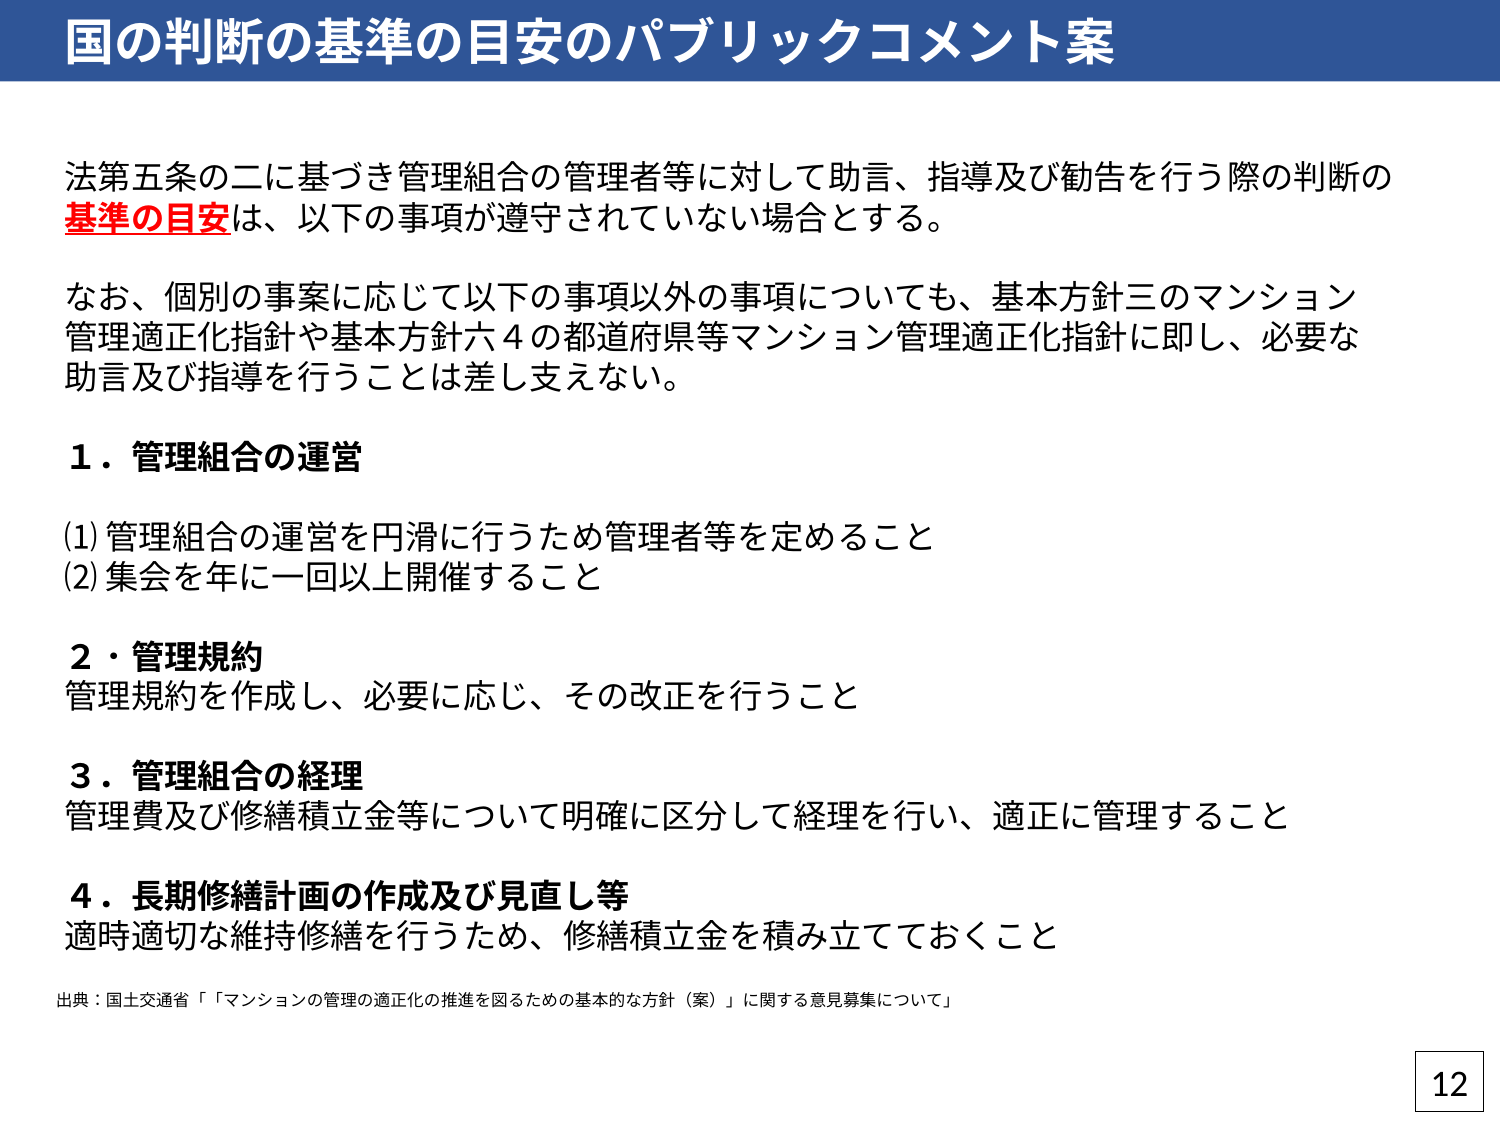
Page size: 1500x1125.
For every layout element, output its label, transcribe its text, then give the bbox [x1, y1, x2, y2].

text_box 法第五条の二に基づき管理組合の管理者等に対して助言、指導及び勧告を行う際の判断の 基準の目安は、以下の事項が遵守されていない場合とする。 なお、個別の事案に応じて以下の事項以外の事項についても、基本方針三のマンション 管理適正化指針や基本方針六４の都道府県等マンション管理適正化指針に即し、必要な 助言及び指導を行うことは差し支えない。 １．管理組合の運営 ⑴管理組合の運営を円滑に行うため管理者等を定めること ⑵集会を年に一回以上開催すること ２．管理規約 管理規約を作成し、必要に応じ、その改正を行うこと ３．管理組合の経理 管理費及び修繕積立金等について明確に区分して経理を行い、適正に管理すること ４．長期修繕計画の作成及び見直し等 適時適切な維持修繕を行うため、修繕積立金を積み立てておくこと [49, 149, 1409, 963]
text_box 国の判断の基準の目安のパブリックコメント案 [0, 0, 1500, 83]
text_box 12 [1415, 1051, 1484, 1112]
text_box 出典：国土交通省「「マンションの管理の適正化の推進を図るための基本的な方針（案）」に関する意見募集について」 [40, 982, 997, 1017]
